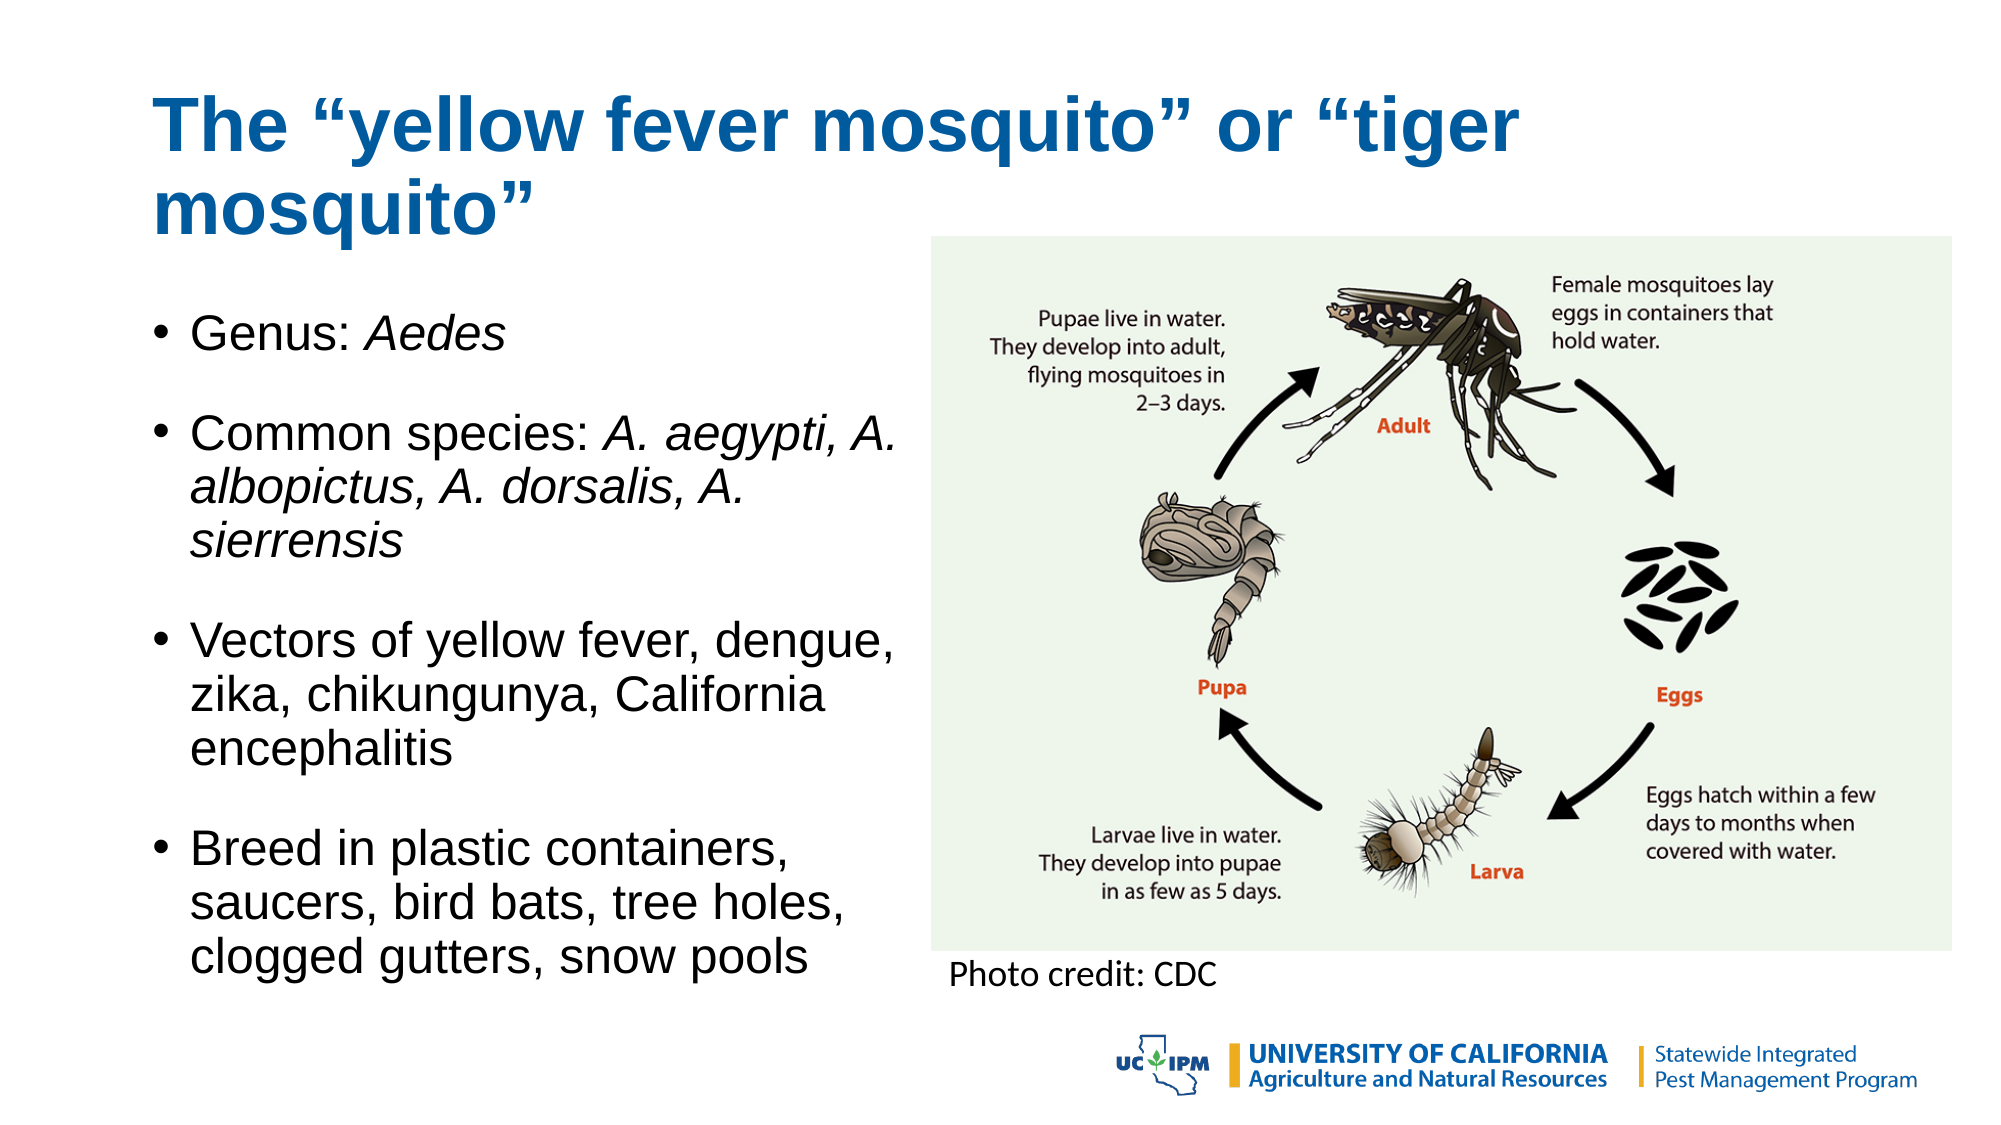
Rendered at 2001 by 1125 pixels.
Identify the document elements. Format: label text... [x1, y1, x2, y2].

title The “yellow fever mosquito” or “tiger mosquito” [137, 59, 1863, 278]
text_box Genus: Aedes Common species: A. aegypti, A. albopictus, A. dorsalis, A. sierrensis Vectors of yellow fever, dengue, zika, chikungunya, California encephalitis Breed in plastic containers, saucers, bird bats, tree holes, clogged gutters, snow pools [137, 299, 988, 1014]
picture [931, 236, 1952, 951]
picture [1101, 982, 2001, 1125]
text_box Photo credit: CDC [933, 951, 1233, 1002]
